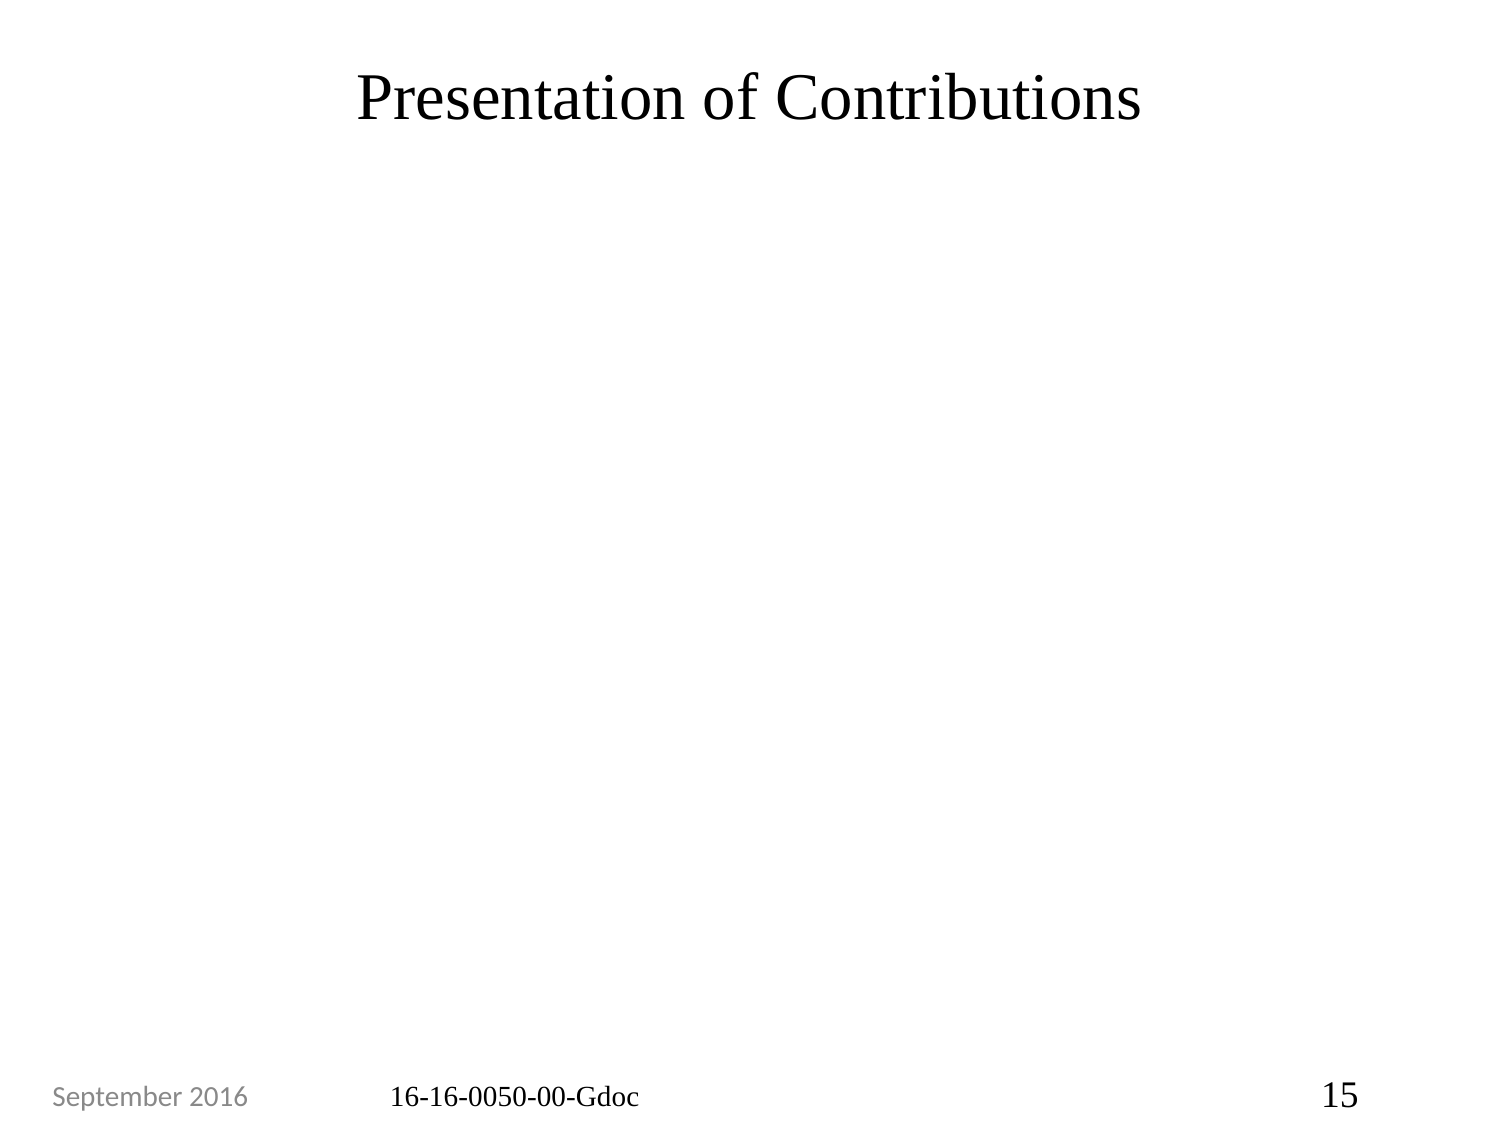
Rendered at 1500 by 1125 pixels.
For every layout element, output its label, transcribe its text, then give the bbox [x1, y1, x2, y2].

title Presentation of Contributions [75, 45, 1425, 233]
